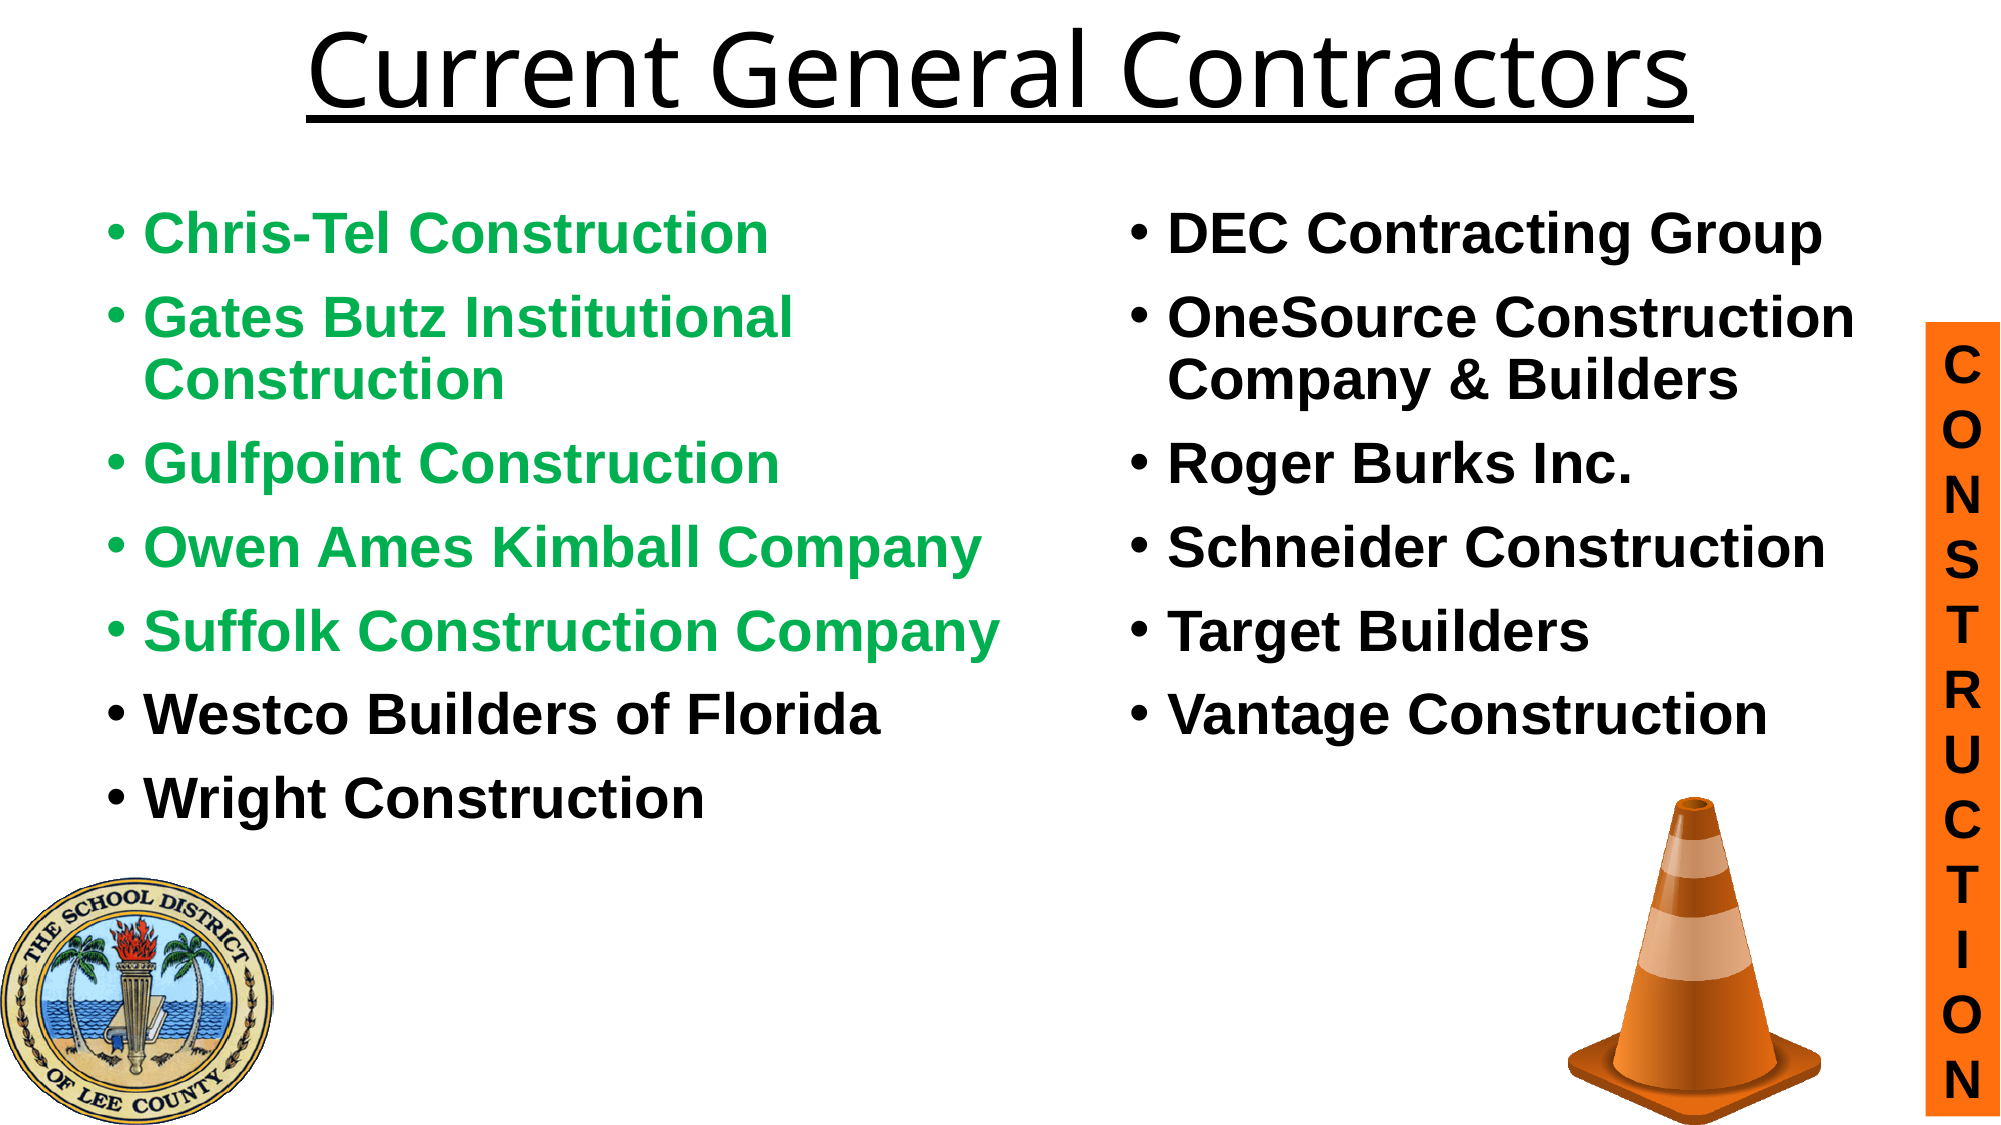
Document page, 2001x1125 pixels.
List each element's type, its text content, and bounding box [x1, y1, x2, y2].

text_box DEC Contracting Group OneSource Construction Company & Builders Roger Burks Inc. Schneider Construction Target Builders Vantage Construction [1114, 195, 1909, 910]
text_box CONSTRUCTION [1925, 322, 2000, 1117]
title Current General Contractors [0, 0, 2000, 148]
picture [1568, 797, 1821, 1125]
picture [0, 877, 274, 1125]
list Chris-Tel Construction Gates Butz Institutional Construction Gulfpoint Construction Owen Ames Kimball Company Suffolk Construction Company Westco Builders of Florida Wright Construction [91, 195, 1024, 910]
